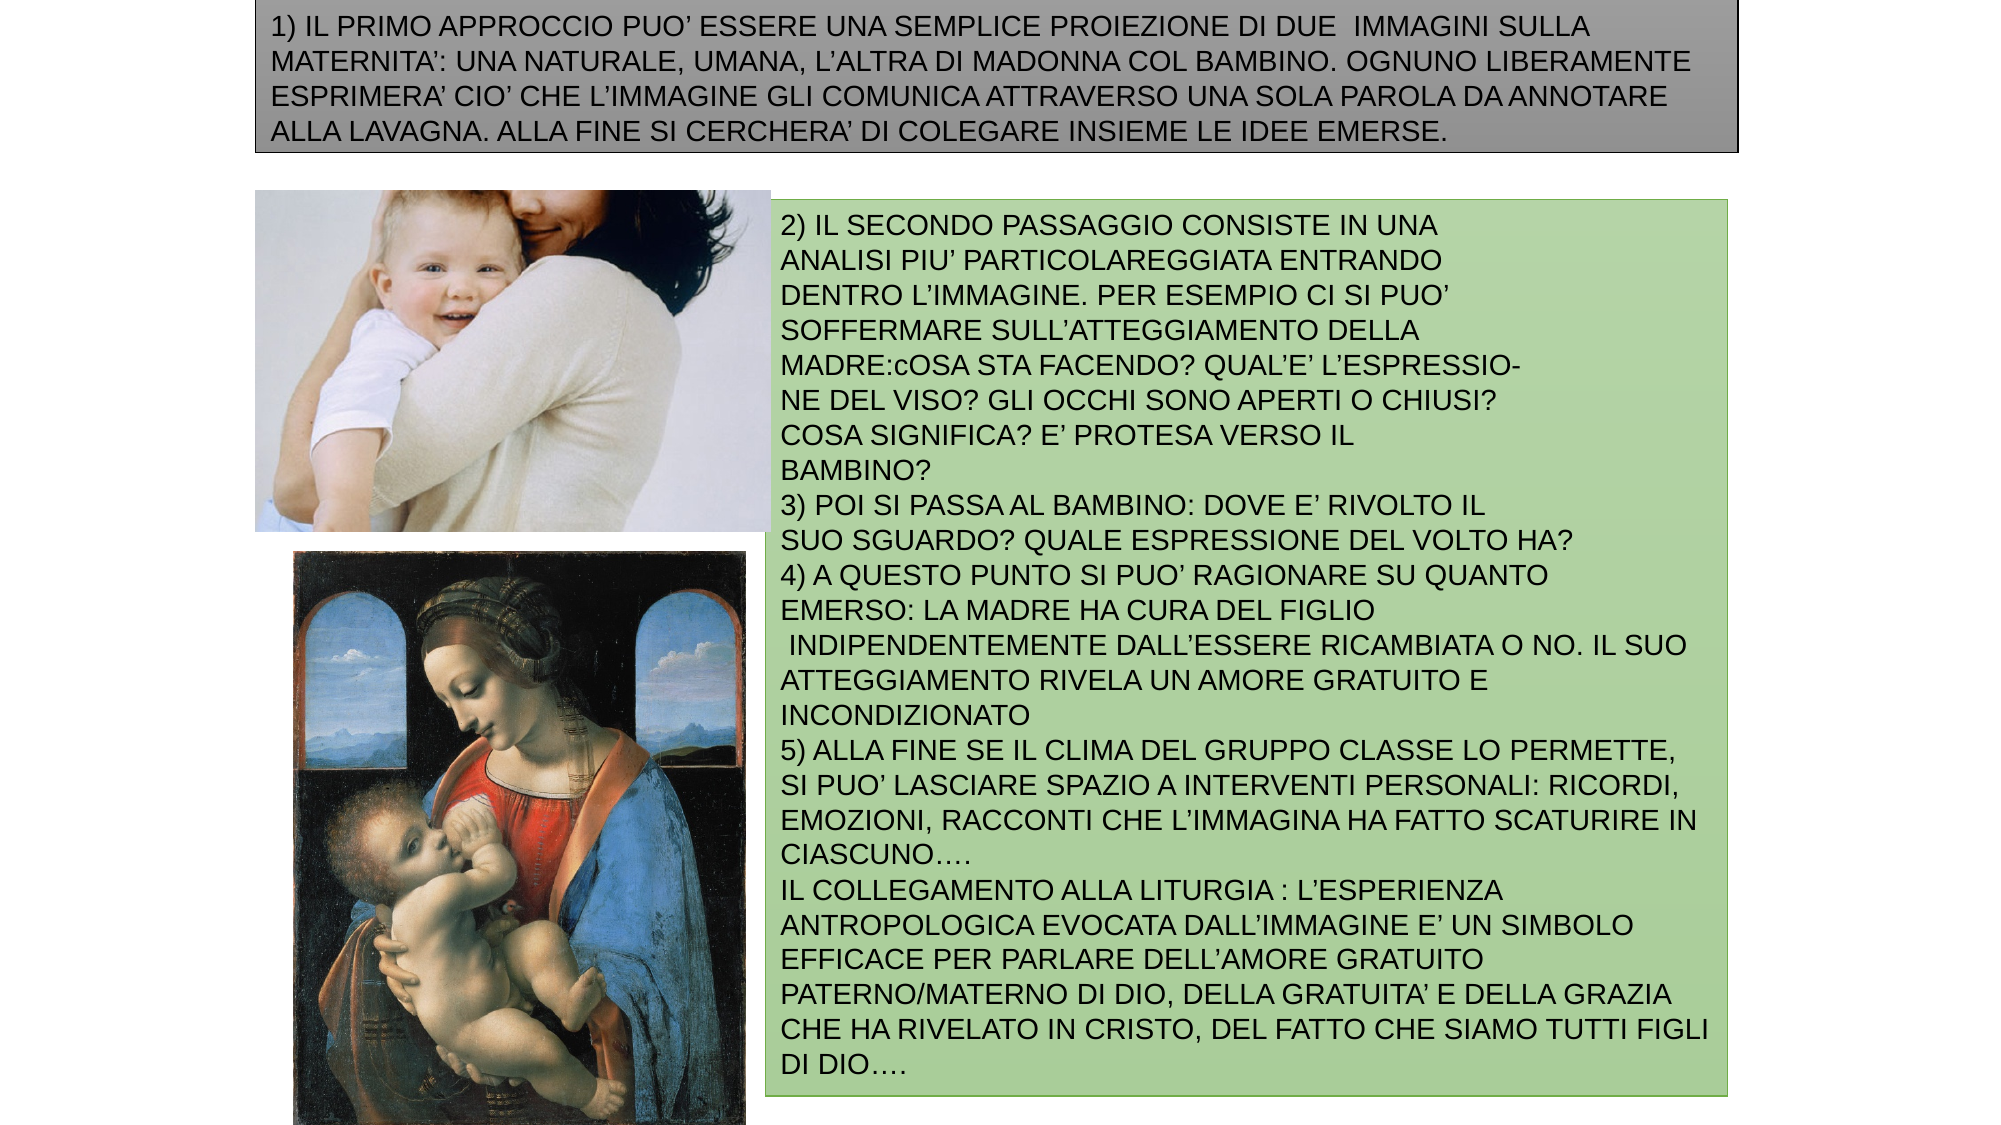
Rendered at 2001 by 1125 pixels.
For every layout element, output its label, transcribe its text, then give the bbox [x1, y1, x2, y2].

text_box 2) IL SECONDO PASSAGGIO CONSISTE IN UNA ANALISI PIU’ PARTICOLAREGGIATA ENTRANDO DENTRO L’IMMAGINE. PER ESEMPIO CI SI PUO’ SOFFERMARE SULL’ATTEGGIAMENTO DELLA MADRE:cOSA STA FACENDO? QUAL’E’ L’ESPRESSIO- NE DEL VISO? GLI OCCHI SONO APERTI O CHIUSI? COSA SIGNIFICA? E’ PROTESA VERSO IL BAMBINO? 3) POI SI PASSA AL BAMBINO: DOVE E’ RIVOLTO IL SUO SGUARDO? QUALE ESPRESSIONE DEL VOLTO HA? 4) A QUESTO PUNTO SI PUO’ RAGIONARE SU QUANTO EMERSO: LA MADRE HA CURA DEL FIGLIO INDIPENDENTEMENTE DALL’ESSERE RICAMBIATA O NO. IL SUO ATTEGGIAMENTO RIVELA UN AMORE GRATUITO E INCONDIZIONATO 5) ALLA FINE SE IL CLIMA DEL GRUPPO CLASSE LO PERMETTE, SI PUO’ LASCIARE SPAZIO A INTERVENTI PERSONALI: RICORDI, EMOZIONI, RACCONTI CHE L’IMMAGINA HA FATTO SCATURIRE IN CIASCUNO…. IL COLLEGAMENTO ALLA LITURGIA : L’ESPERIENZA ANTROPOLOGICA EVOCATA DALL’IMMAGINE E’ UN SIMBOLO EFFICACE PER PARLARE DELL’AMORE GRATUITO PATERNO/MATERNO DI DIO, DELLA GRATUITA’ E DELLA GRAZIA CHE HA RIVELATO IN CRISTO, DEL FATTO CHE SIAMO TUTTI FIGLI DI DIO…. [765, 199, 1728, 1097]
picture [293, 551, 746, 1125]
picture [255, 190, 771, 532]
text_box 1) IL PRIMO APPROCCIO PUO’ ESSERE UNA SEMPLICE PROIEZIONE DI DUE IMMAGINI SULLA MATERNITA’: UNA NATURALE, UMANA, L’ALTRA DI MADONNA COL BAMBINO. OGNUNO LIBERAMENTE ESPRIMERA’ CIO’ CHE L’IMMAGINE GLI COMUNICA ATTRAVERSO UNA SOLA PAROLA DA ANNOTARE ALLA LAVAGNA. ALLA FINE SI CERCHERA’ DI COLEGARE INSIEME LE IDEE EMERSE. [255, 0, 1739, 153]
